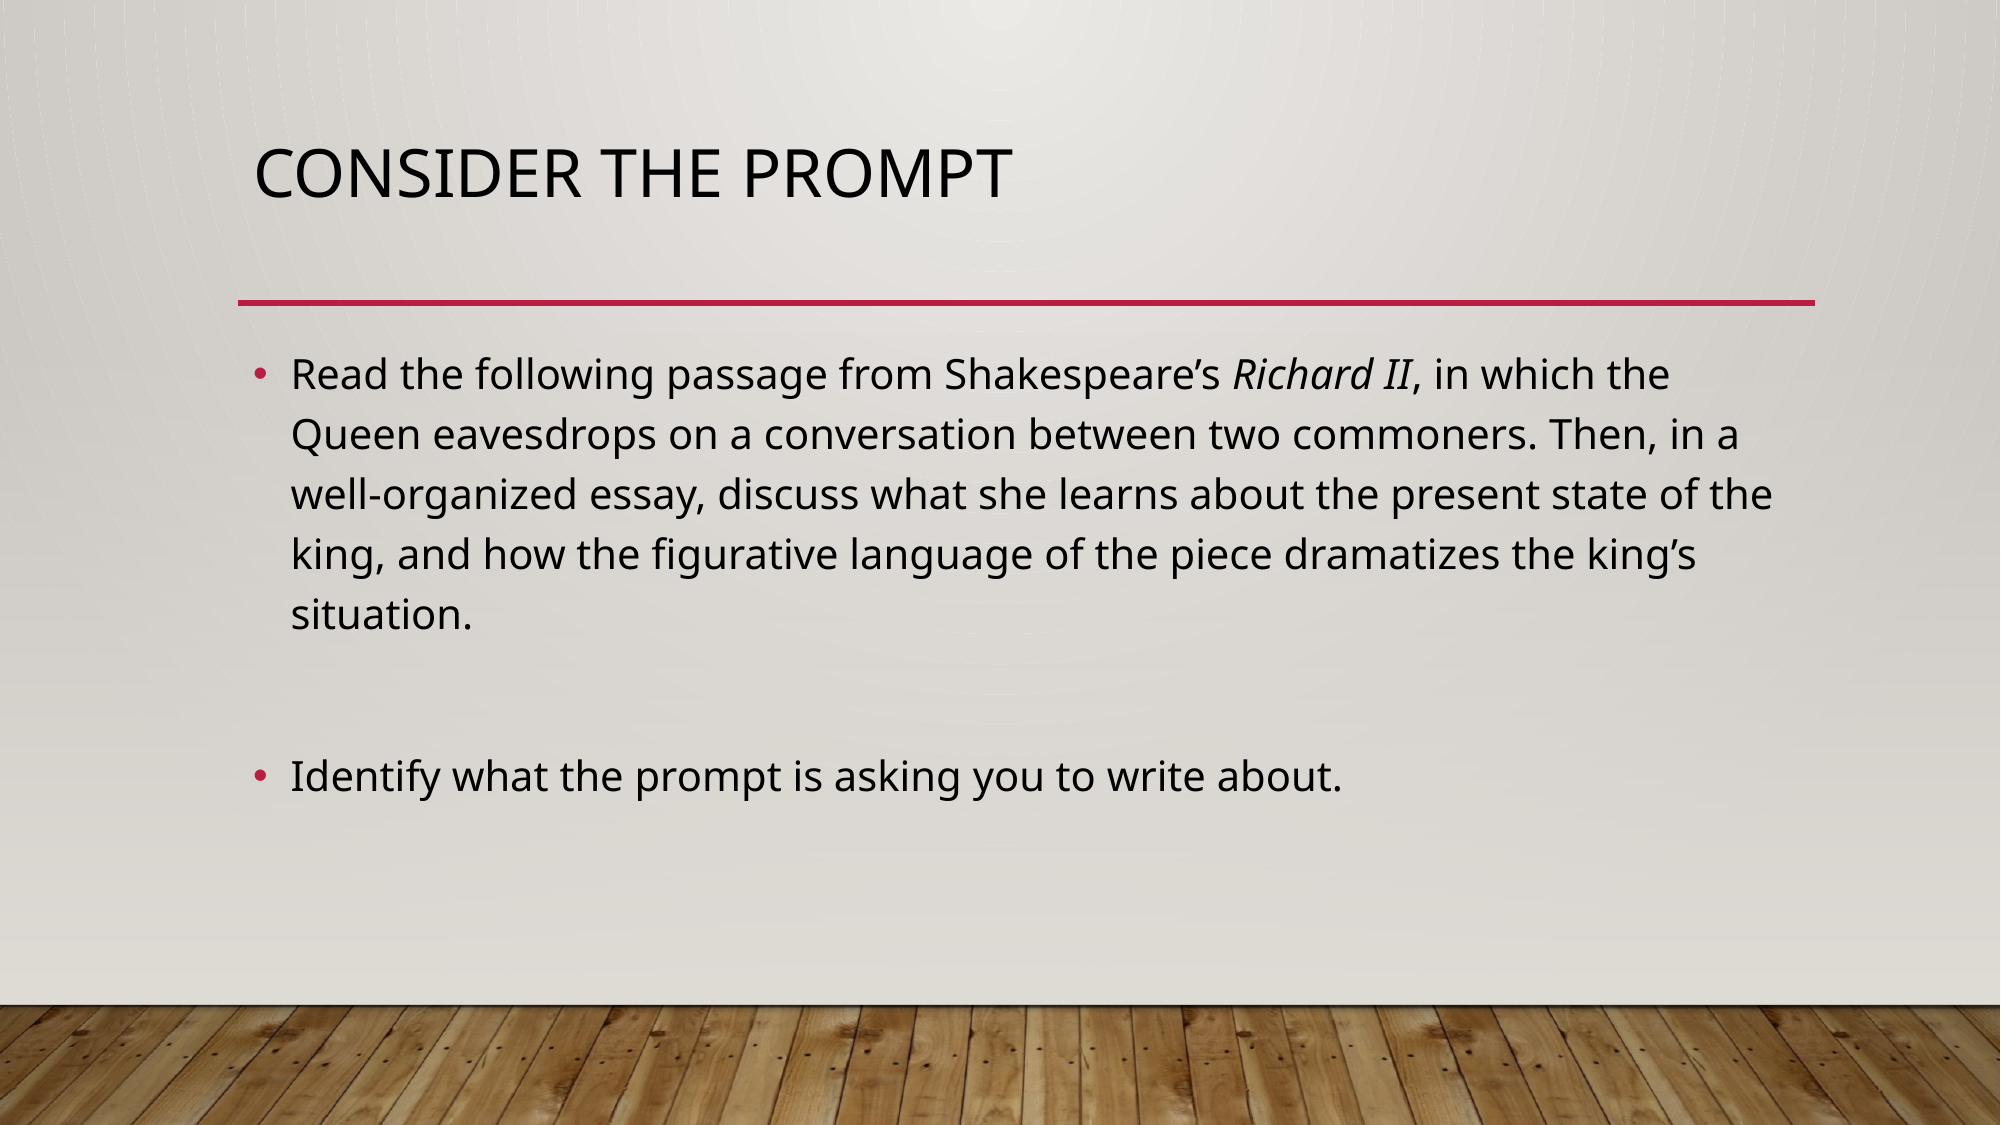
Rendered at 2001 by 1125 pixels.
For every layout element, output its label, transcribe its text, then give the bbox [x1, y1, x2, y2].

title Consider the prompt [238, 131, 1814, 305]
picture [0, 1005, 2000, 1125]
list Read the following passage from Shakespeare’s Richard II, in which the Queen eavesdrops on a conversation between two commoners. Then, in a well-organized essay, discuss what she learns about the present state of the king, and how the figurative language of the piece dramatizes the king’s situation. Identify what the prompt is asking you to write about. [238, 330, 1814, 897]
